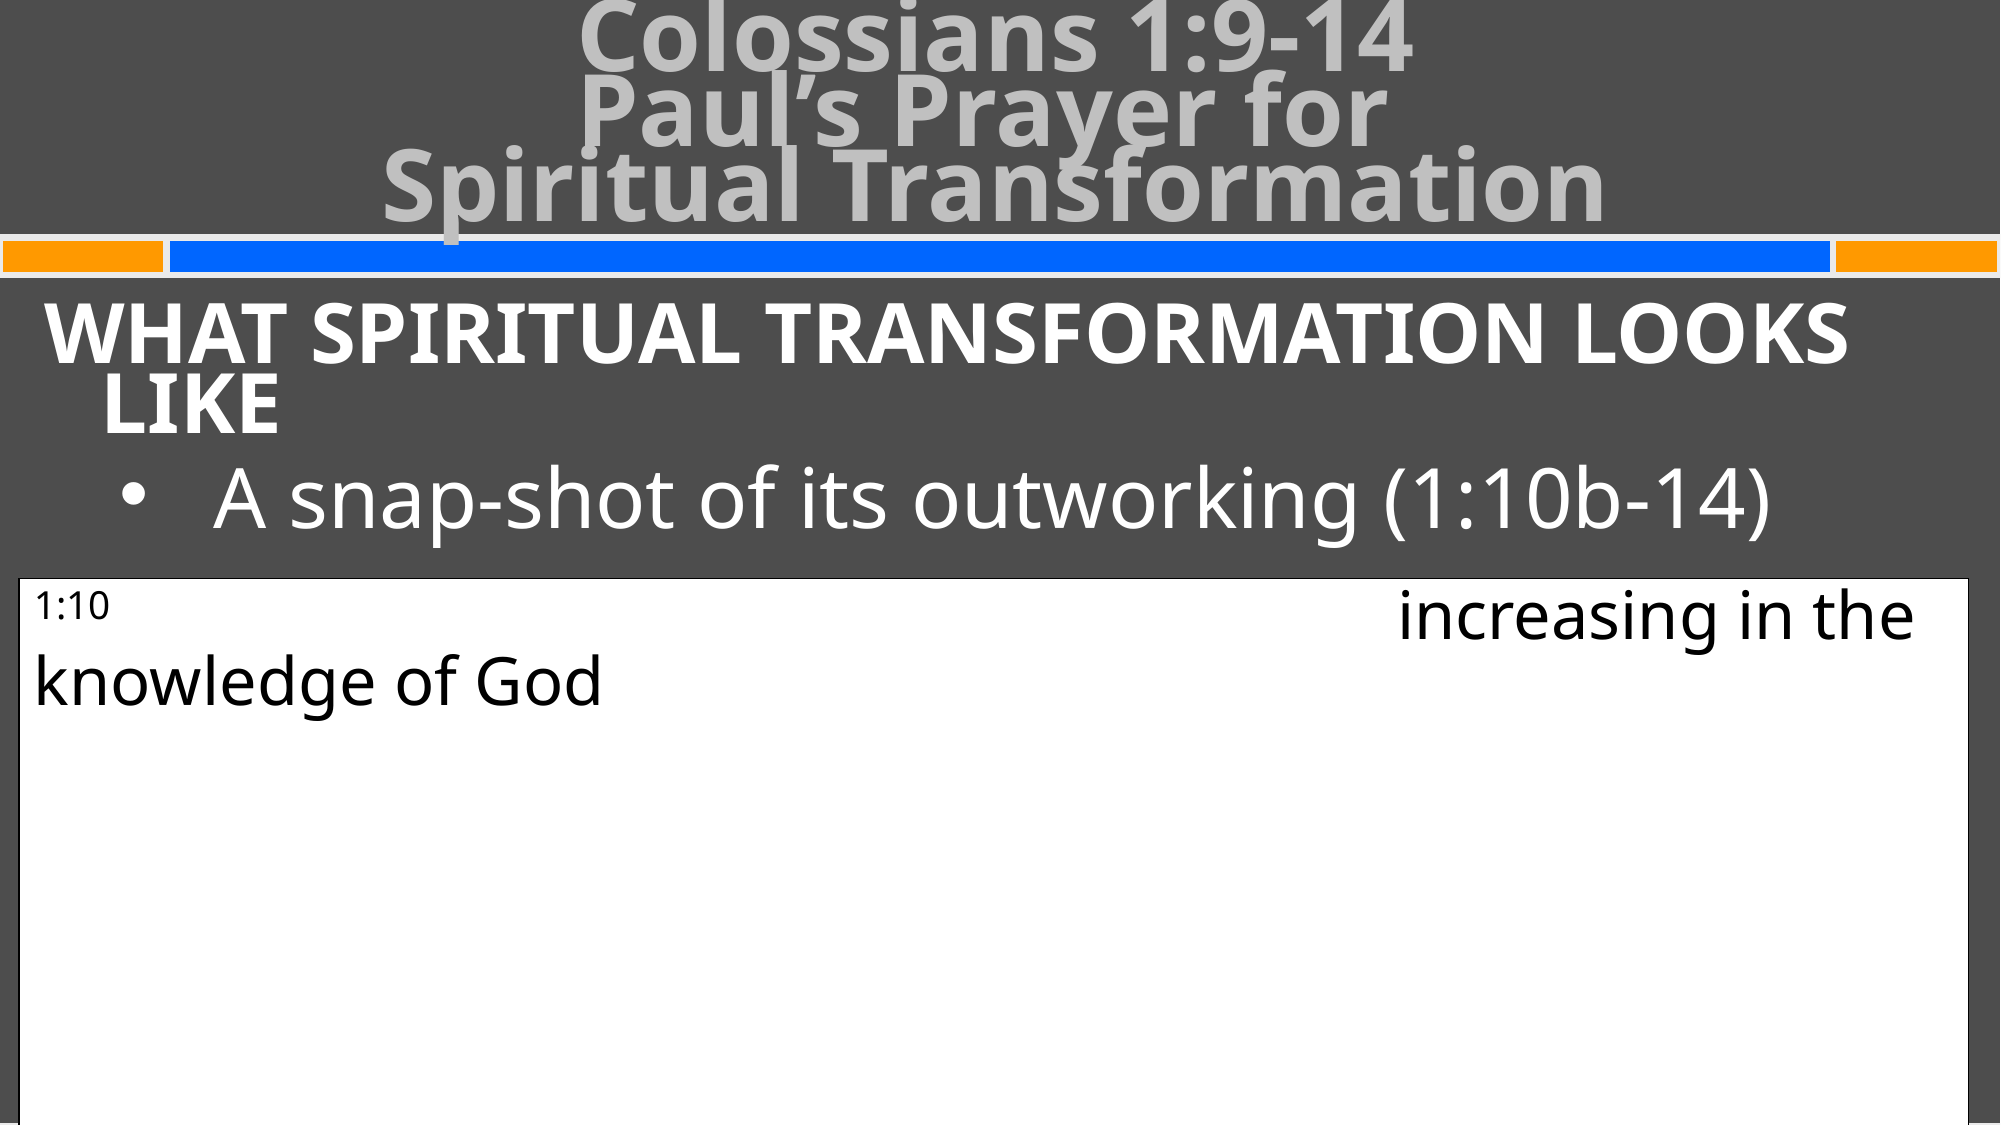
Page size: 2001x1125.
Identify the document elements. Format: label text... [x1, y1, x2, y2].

list WHAT SPIRITUAL TRANSFORMATION LOOKS LIKE A snap-shot of its outworking (1:10b-14) [29, 299, 1964, 578]
text_box Colossians 1:9-14 Paul’s Prayer for Spiritual Transformation [29, 45, 1963, 213]
text_box 1:10 . . . bearing fruit in every good work and increasing in the knowledge of God; 11 strengthened with all power, according to His glorious might, for the attaining of all steadfastness and patience; joyously 12 giving thanks to the Father, who has qualified us to share in the inheritance of the saints in Light. 13 For He rescued us from the domain of darkness, and transferred us to the kingdom of His beloved Son, 14 in whom we have redemption, the forgiveness of sins. [19, 578, 1969, 1125]
